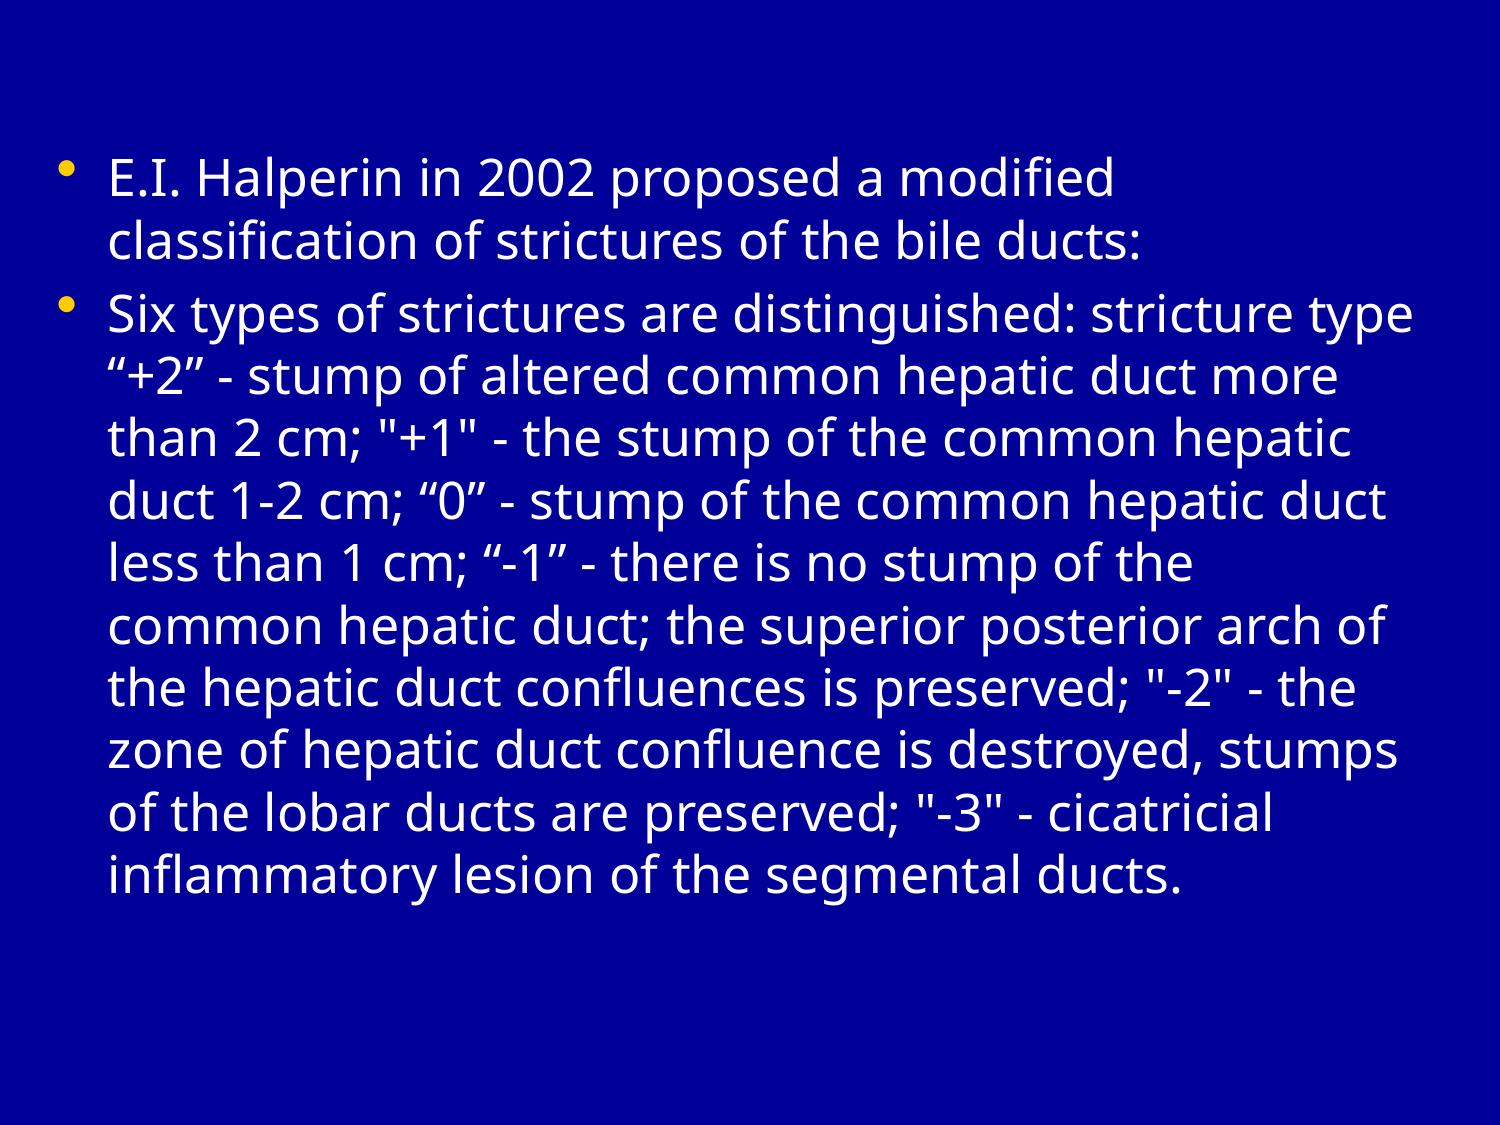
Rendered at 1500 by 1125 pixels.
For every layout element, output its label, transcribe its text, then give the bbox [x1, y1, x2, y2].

list E.I. Halperin in 2002 proposed a modified classification of strictures of the bile ducts: Six types of strictures are distinguished: stricture type “+2” - stump of altered common hepatic duct more than 2 cm; "+1" - the stump of the common hepatic duct 1-2 cm; “0” - stump of the common hepatic duct less than 1 cm; “-1” - there is no stump of the common hepatic duct; the superior posterior arch of the hepatic duct confluences is preserved; "-2" - the zone of hepatic duct confluence is destroyed, stumps of the lobar ducts are preserved; "-3" - cicatricial inflammatory lesion of the segmental ducts. [41, 137, 1437, 969]
